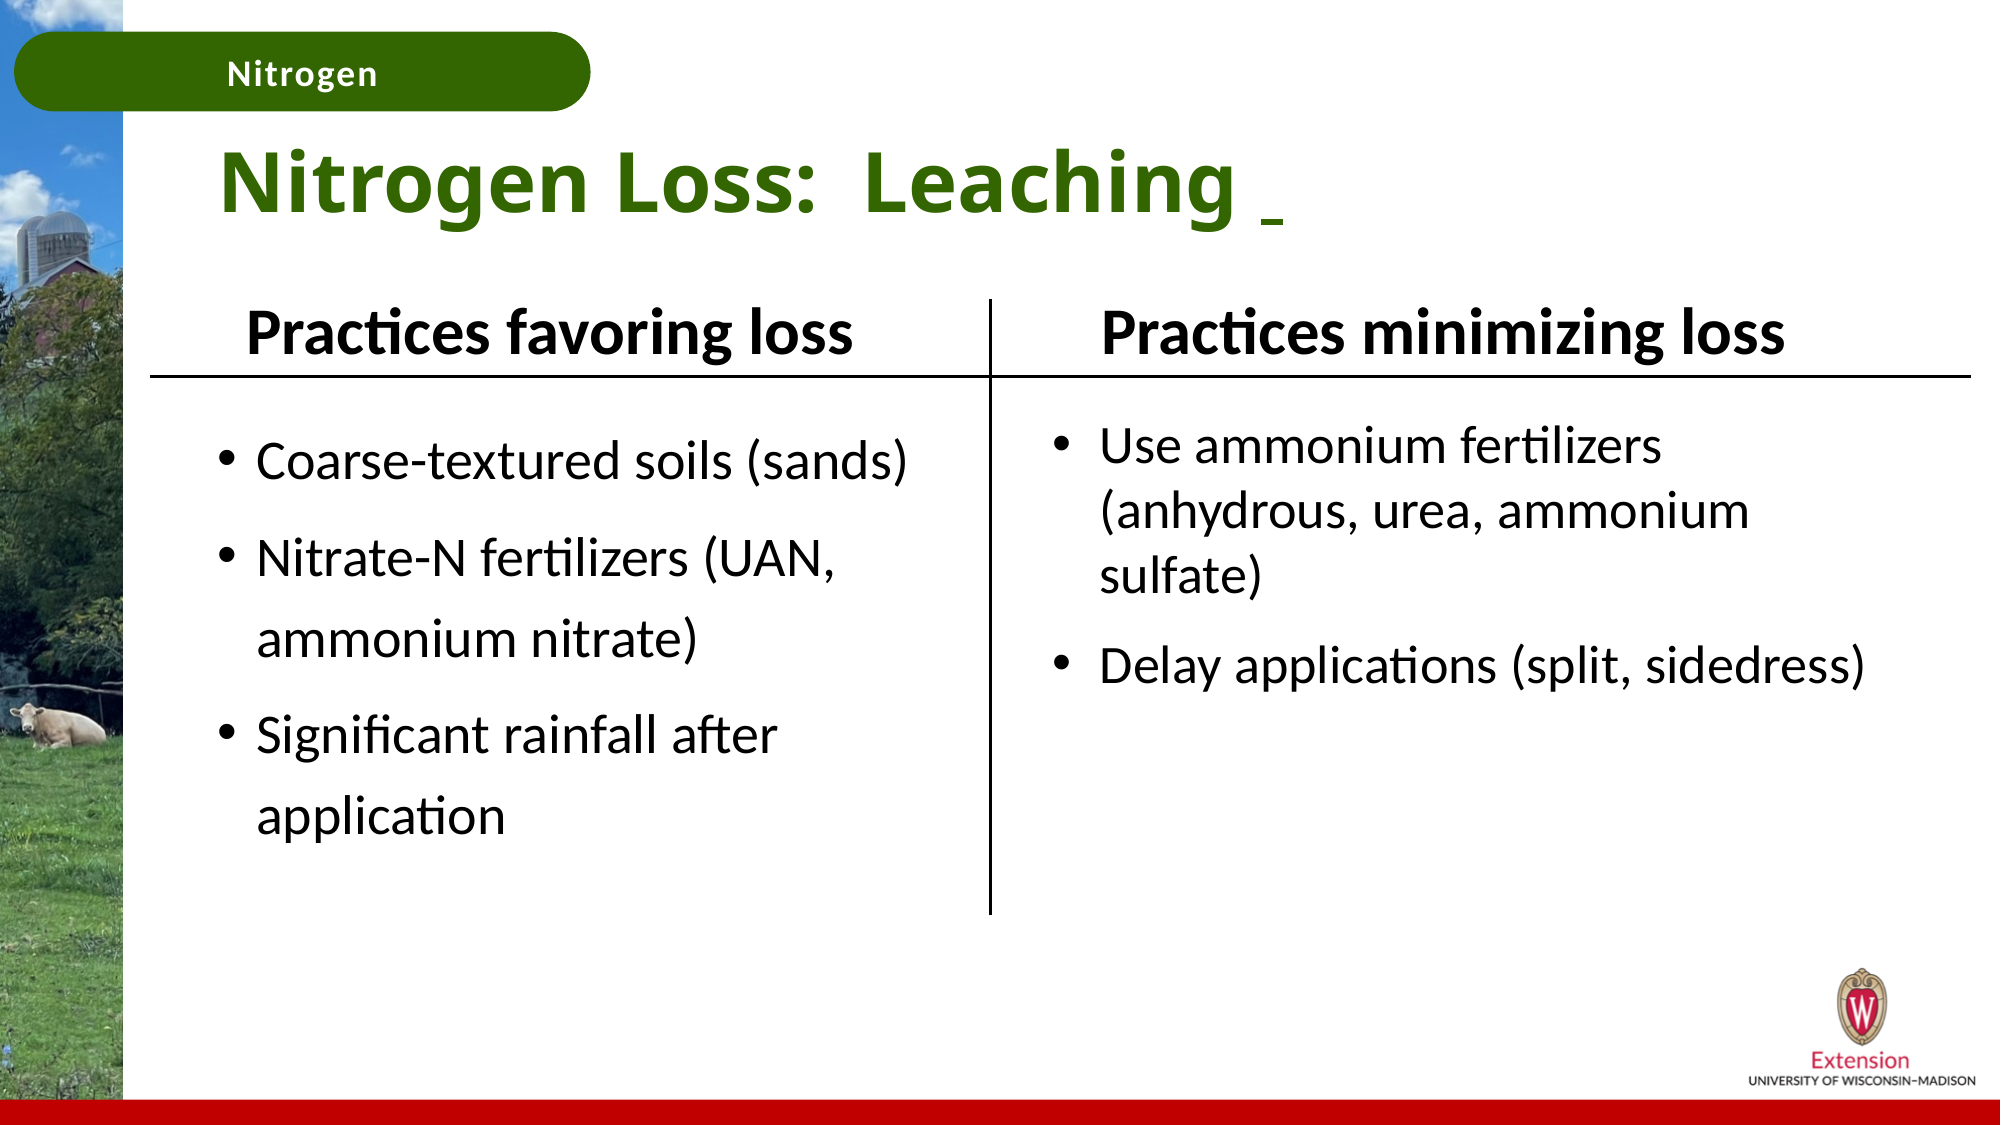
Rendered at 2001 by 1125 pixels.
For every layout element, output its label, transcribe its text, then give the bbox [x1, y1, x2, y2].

text_box Use ammonium fertilizers (anhydrous, urea, ammonium sulfate) Delay applications (split, sidedress) [1037, 402, 1890, 702]
picture [0, 0, 123, 1099]
list Coarse-textured soils (sands) Nitrate-N fertilizers (UAN, ammonium nitrate) Significant rainfall after application [202, 403, 944, 936]
text_box Practices favoring loss Practices minimizing loss [231, 280, 1939, 375]
title Nitrogen Loss: Leaching [202, 110, 1836, 261]
picture [1738, 966, 1987, 1091]
